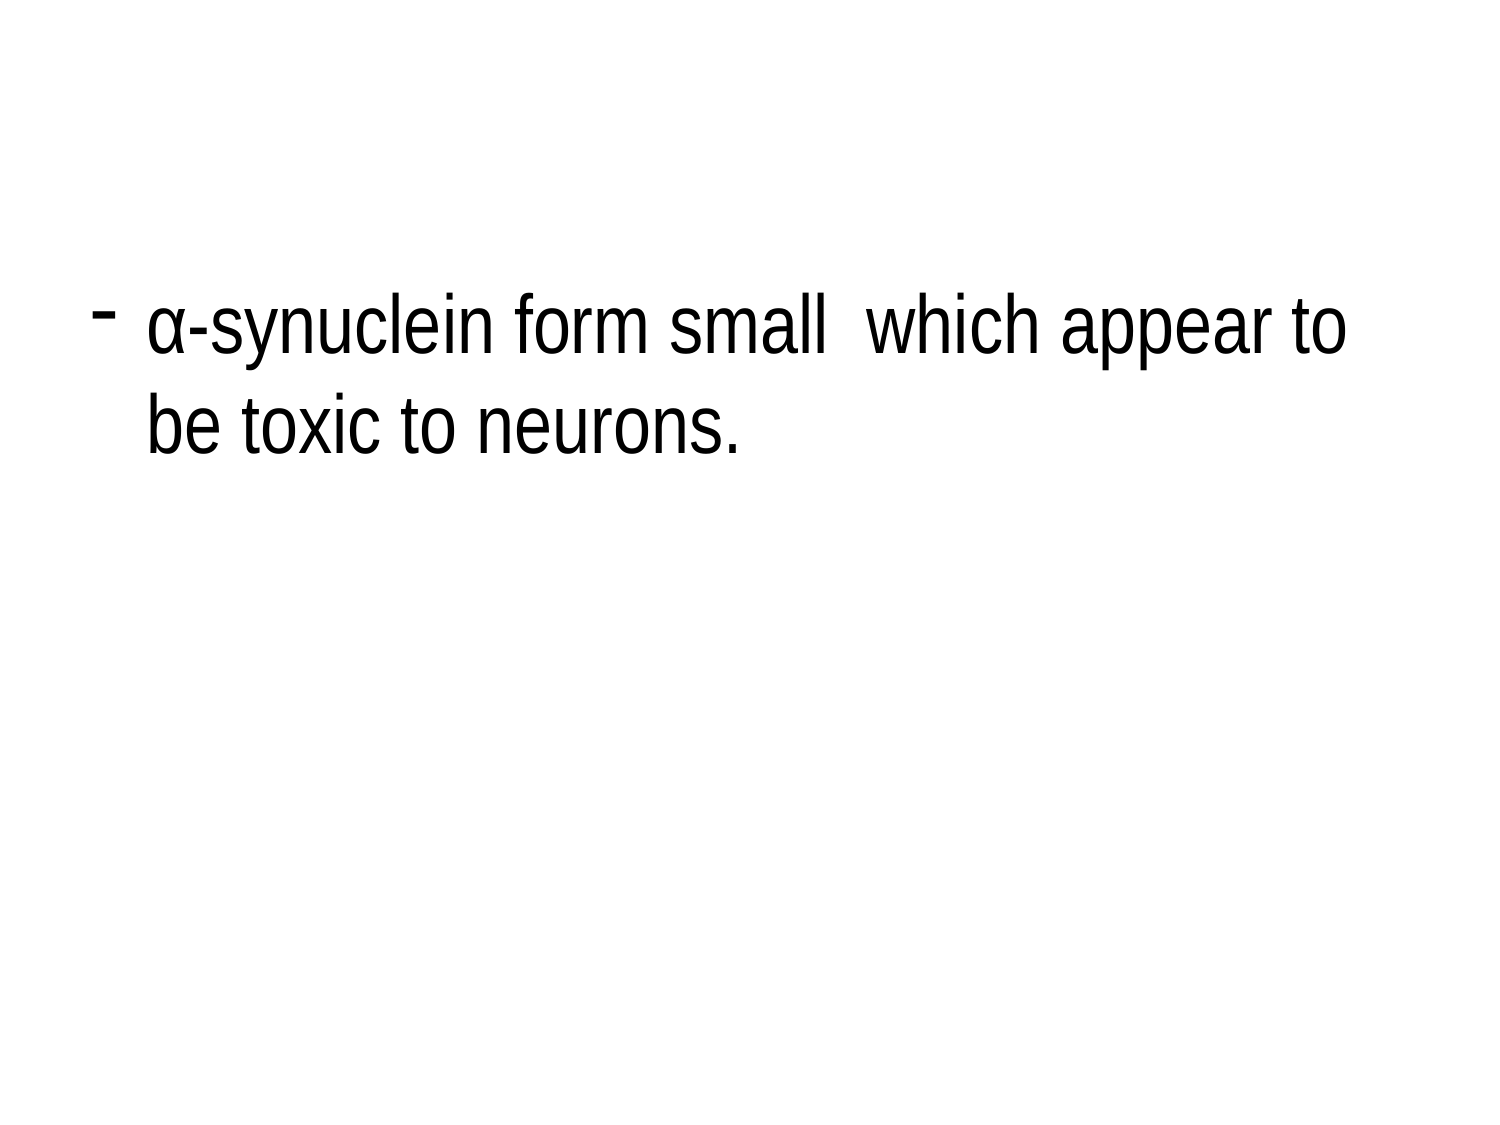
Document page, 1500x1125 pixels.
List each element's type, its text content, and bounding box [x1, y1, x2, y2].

list α-synuclein form small which appear to be toxic to neurons. [75, 262, 1425, 1005]
